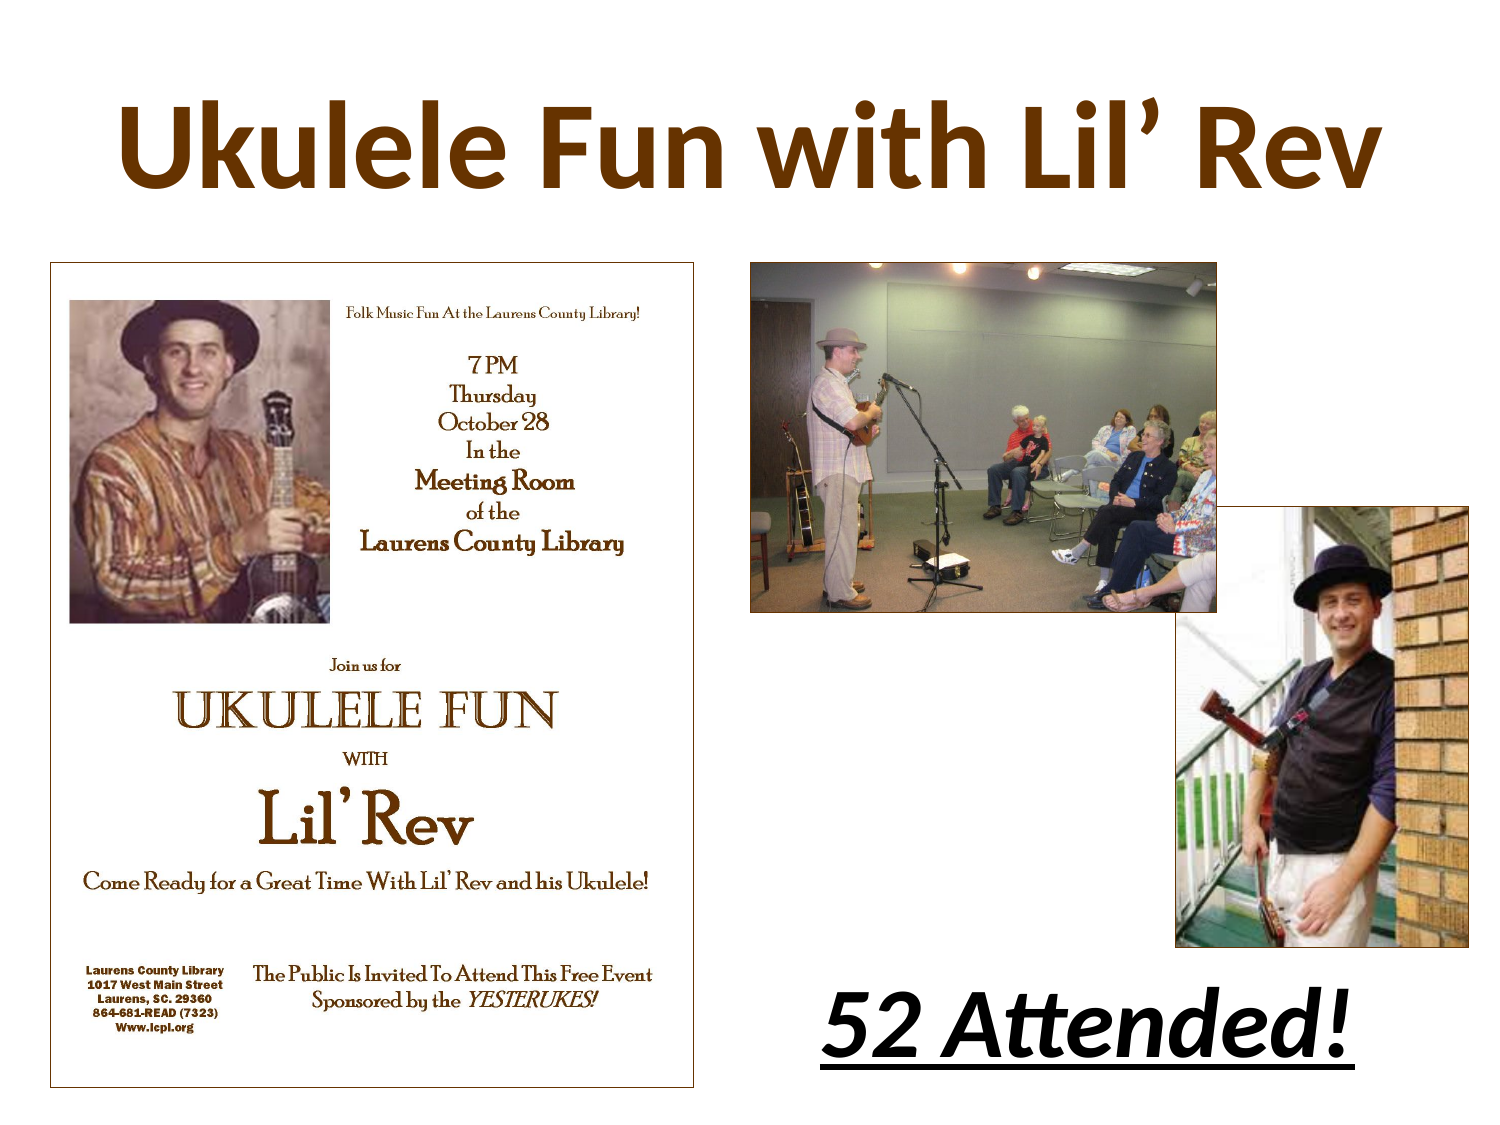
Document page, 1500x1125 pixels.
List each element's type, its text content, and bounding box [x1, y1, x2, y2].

text_box 52 Attended! [787, 950, 1388, 1085]
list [1174, 506, 1469, 949]
title Ukulele Fun with Lil’ Rev [75, 45, 1425, 233]
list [49, 262, 694, 1088]
picture [749, 262, 1217, 613]
